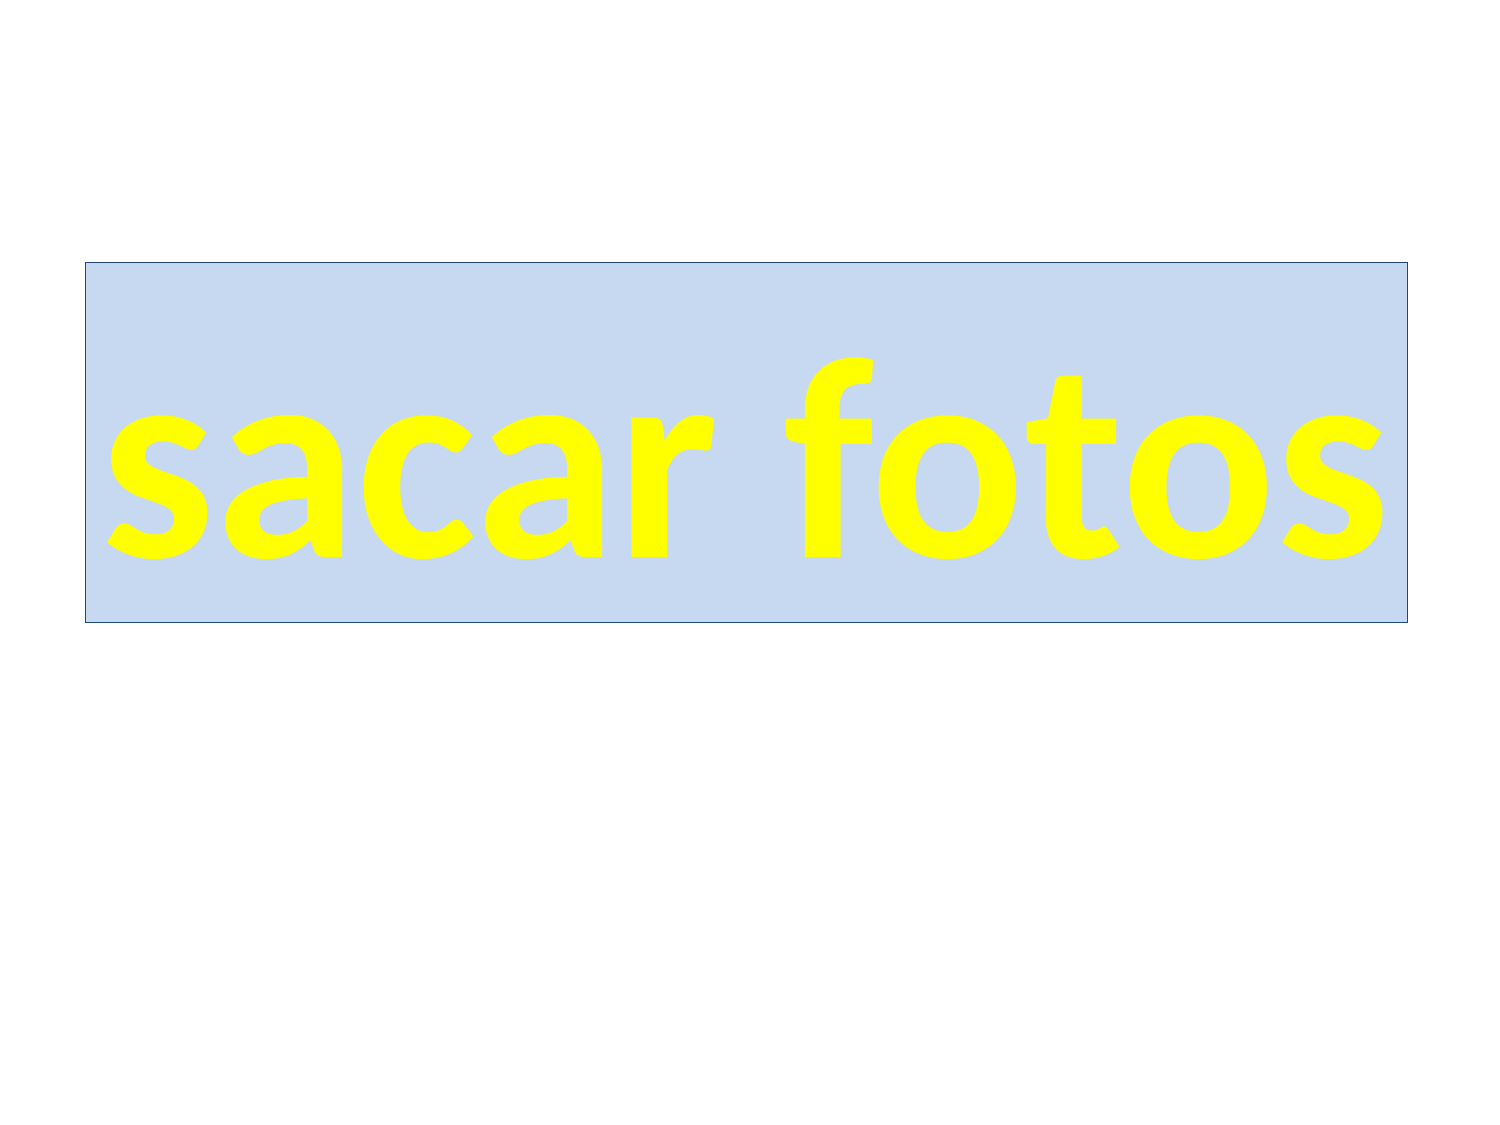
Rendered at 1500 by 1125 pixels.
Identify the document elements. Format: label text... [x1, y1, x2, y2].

text_box sacar fotos [85, 262, 1408, 623]
